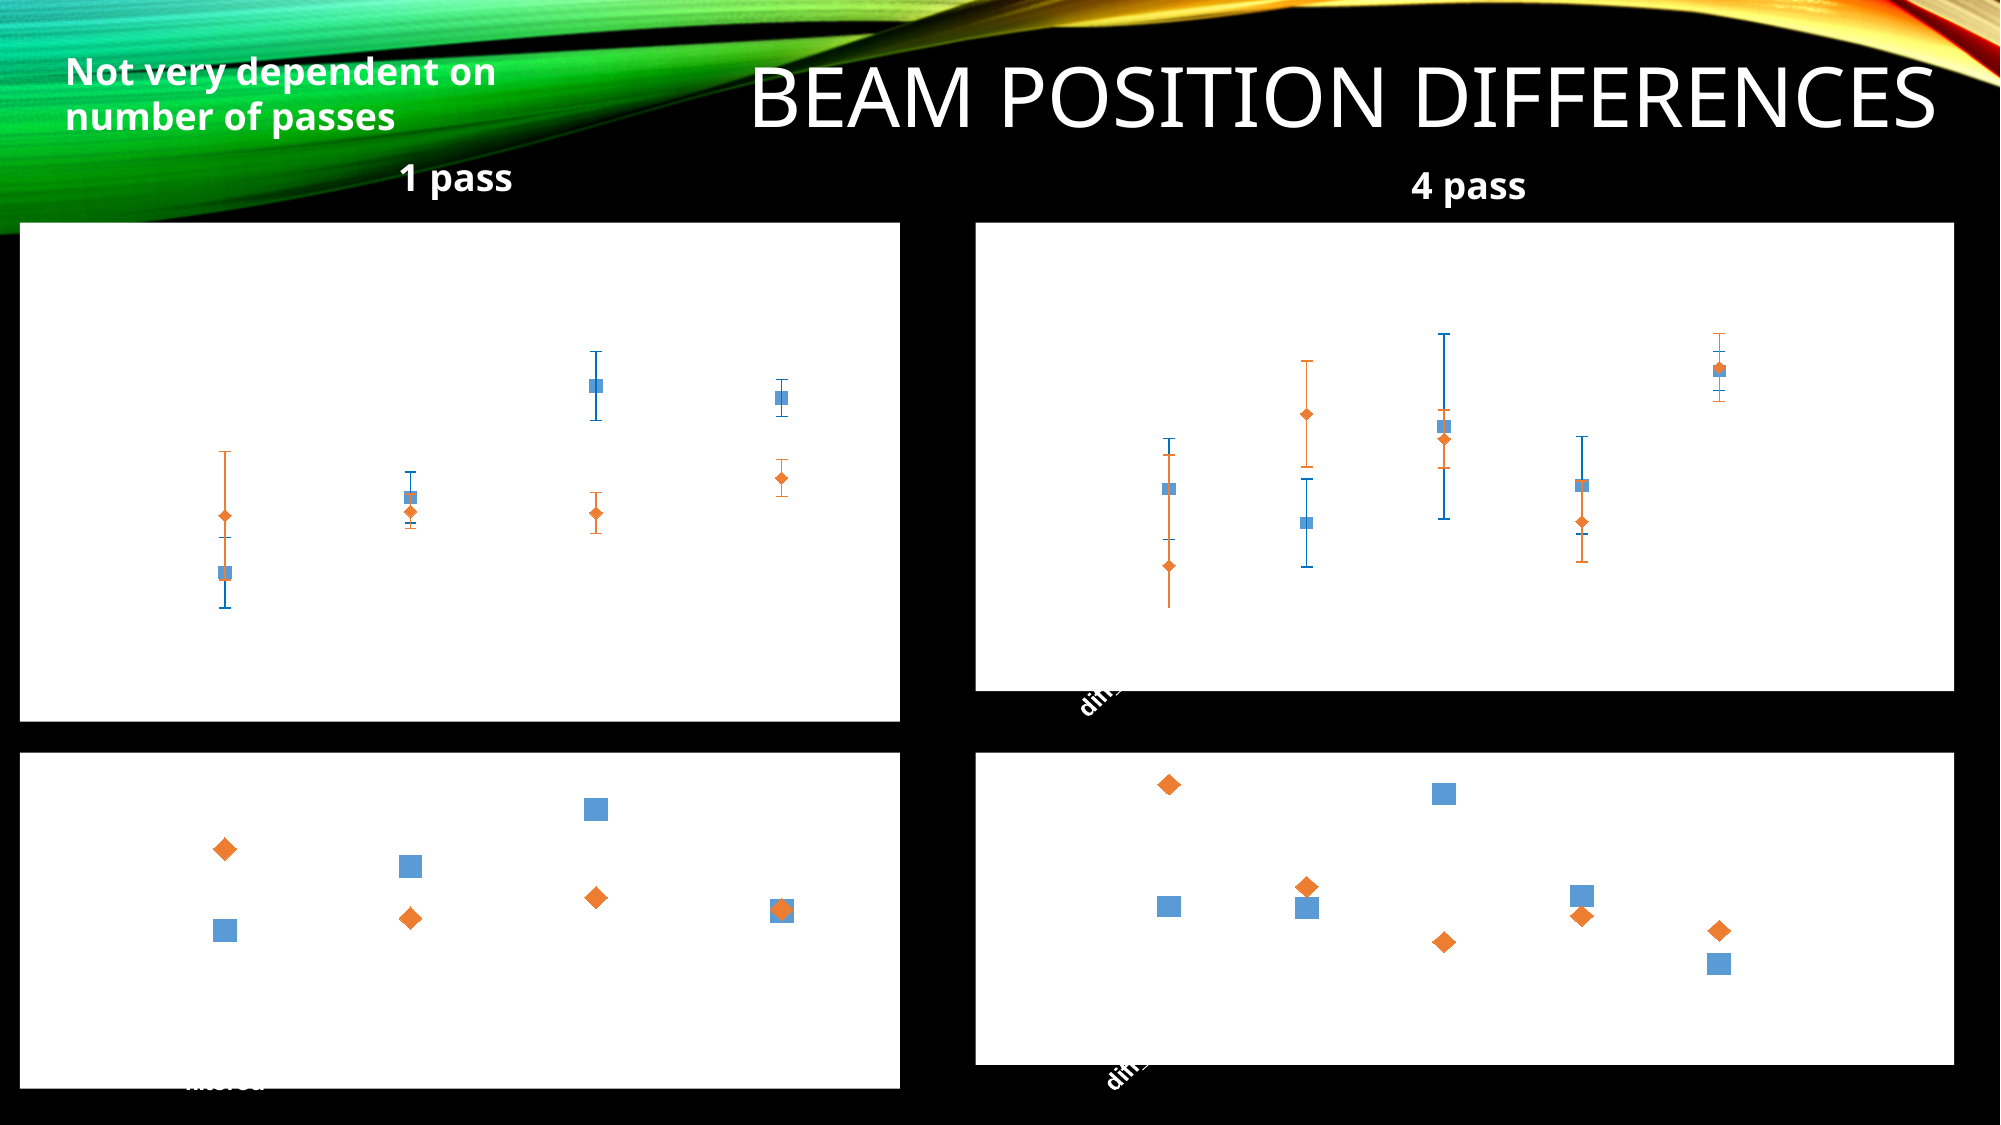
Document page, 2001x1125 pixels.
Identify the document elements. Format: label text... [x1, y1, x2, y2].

text_box 4 pass [1396, 154, 1787, 214]
chart [19, 222, 901, 722]
text_box Beam position differences [363, 0, 1954, 207]
picture [0, 0, 2000, 237]
text_box Not very dependent on number of passes [49, 40, 622, 146]
chart [19, 752, 901, 1096]
chart [975, 752, 1955, 1096]
chart [975, 222, 1955, 722]
text_box 1 pass [383, 146, 774, 207]
